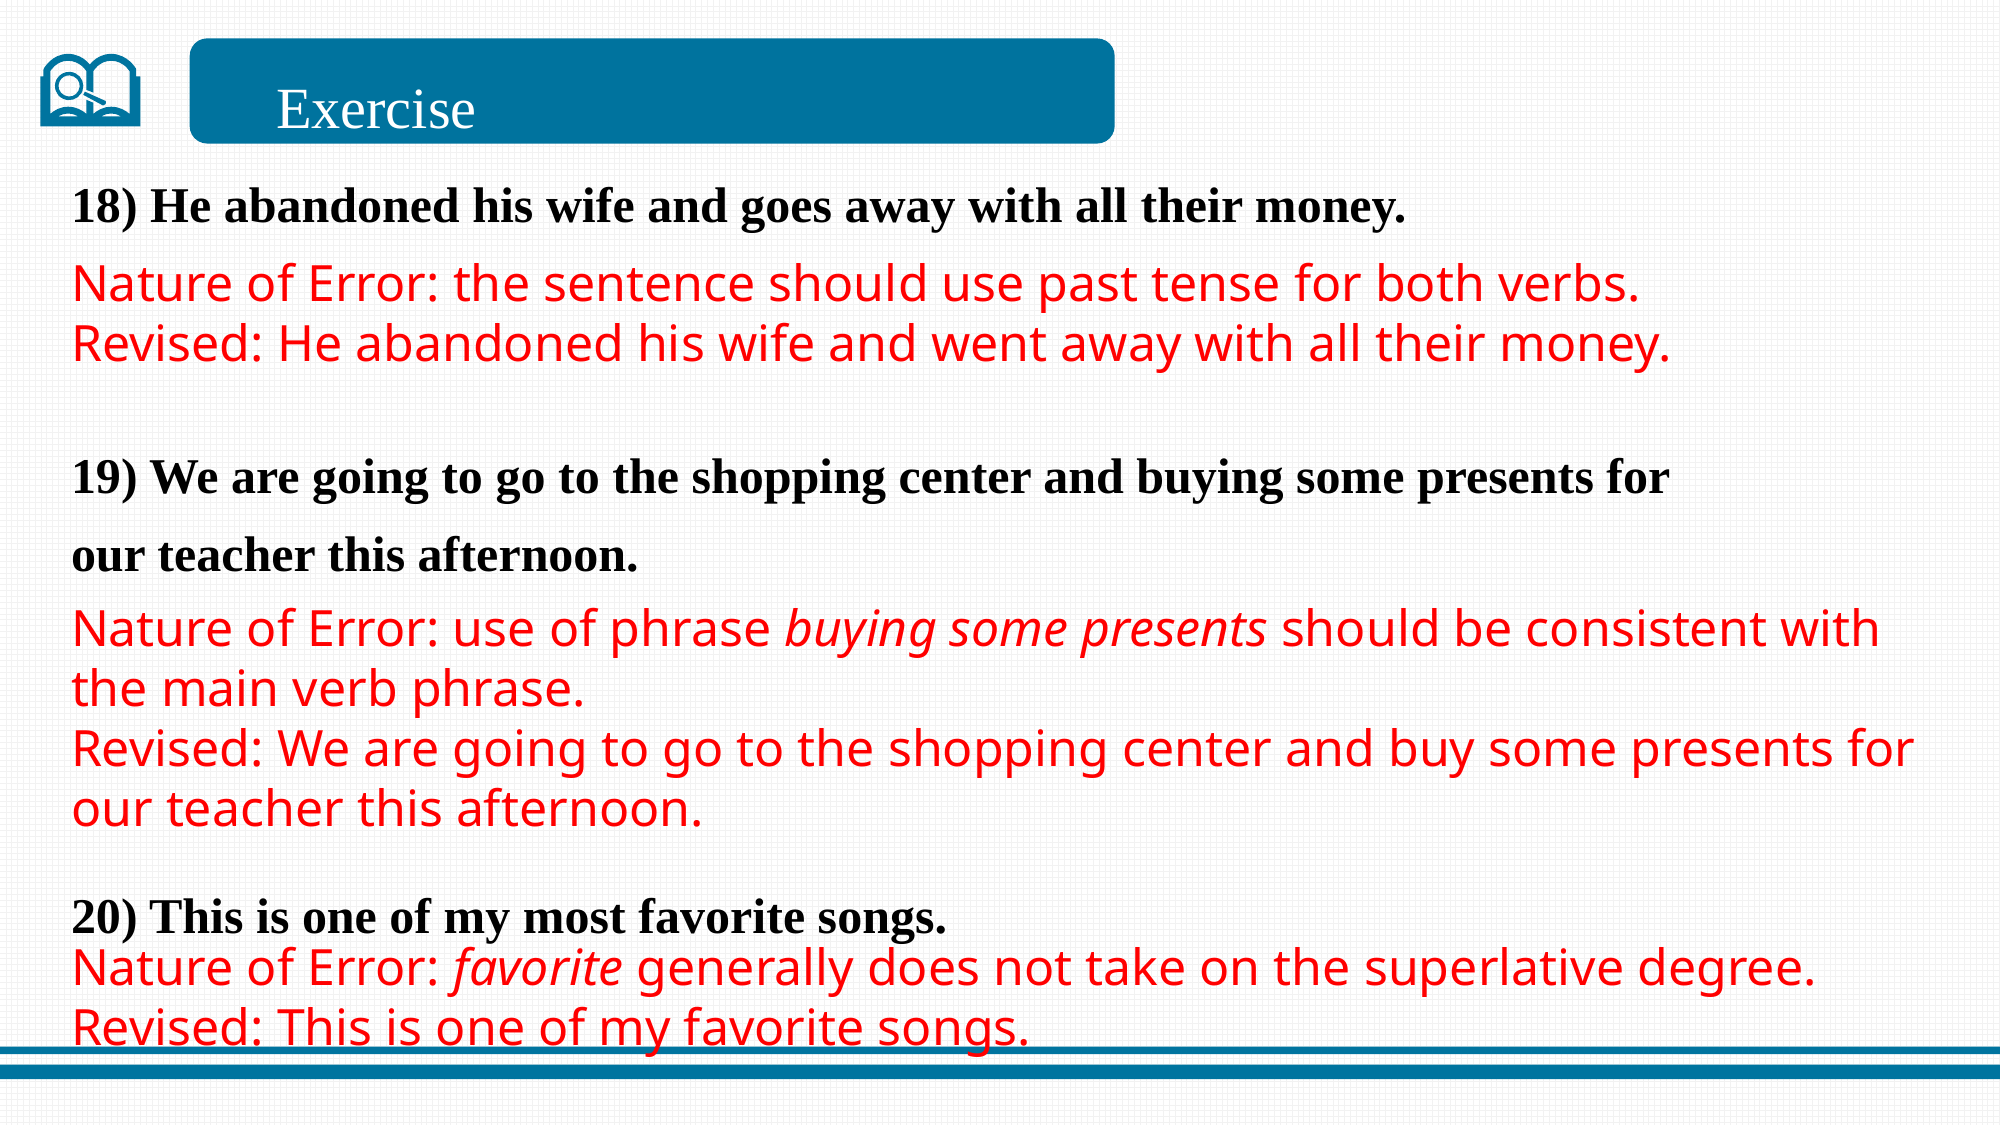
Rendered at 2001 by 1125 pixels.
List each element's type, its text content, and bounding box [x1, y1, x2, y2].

text_box 18) He abandoned his wife and goes away with all their money. 19) We are going to go to the shopping center and buying some presents for our teacher this afternoon. 20) This is one of my most favorite songs. [56, 146, 1754, 244]
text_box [189, 38, 1152, 144]
text_box Nature of Error: favorite generally does not take on the superlative degree. Revised: This is one of my favorite songs. [56, 928, 1983, 1063]
text_box Nature of Error: the sentence should use past tense for both verbs. Revised: He abandoned his wife and went away with all their money. [56, 244, 2000, 380]
text_box 18) He abandoned his wife and goes away with all their money. 19) We are going to go to the shopping center and buying some presents for our teacher this afternoon. 20) This is one of my most favorite songs. [56, 844, 1754, 928]
text_box Nature of Error: use of phrase buying some presents should be consistent with the main verb phrase. Revised: We are going to go to the shopping center and buy some presents for our teacher this afternoon. [56, 588, 1983, 844]
text_box 18) He abandoned his wife and goes away with all their money. 19) We are going to go to the shopping center and buying some presents for our teacher this afternoon. 20) This is one of my most favorite songs. [56, 380, 1754, 588]
